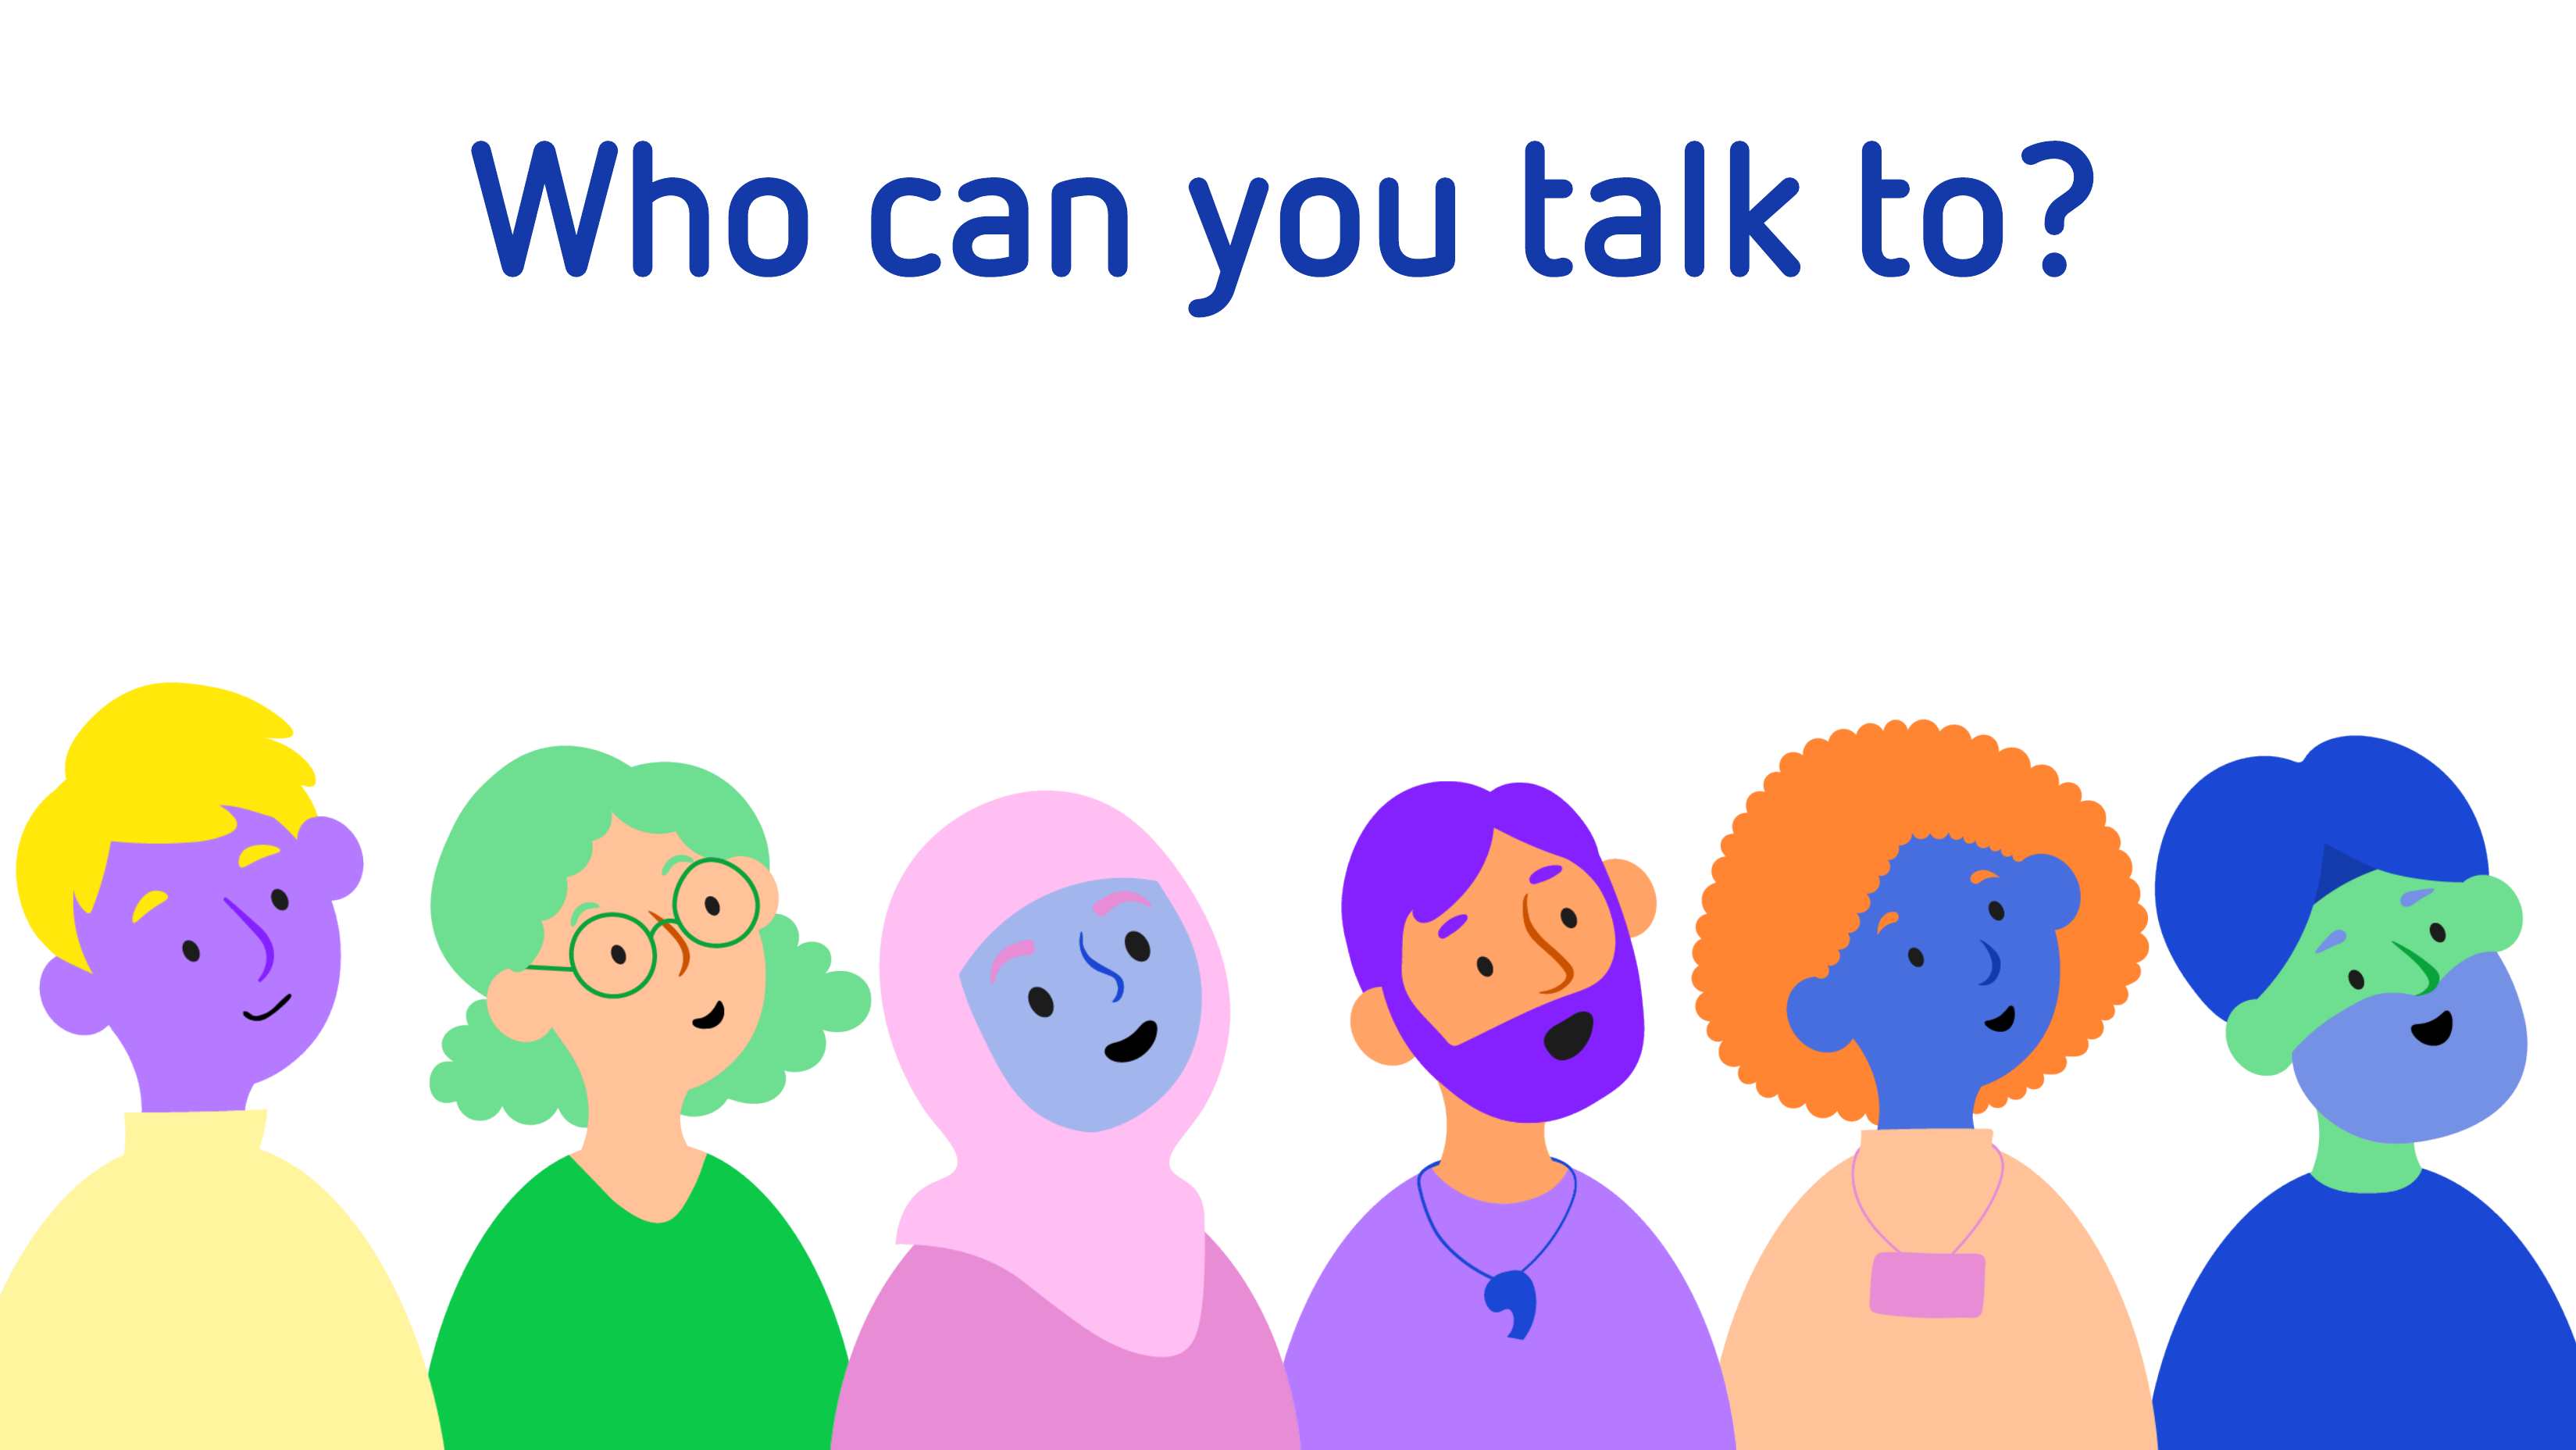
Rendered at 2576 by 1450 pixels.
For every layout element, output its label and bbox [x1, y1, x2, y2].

text_box [1921, 176, 2005, 279]
text_box [2040, 251, 2068, 279]
text_box [2019, 139, 2096, 238]
text_box [1860, 139, 1912, 279]
text_box [951, 176, 1030, 279]
text_box [1728, 139, 1803, 279]
text_box [1186, 176, 1271, 320]
text_box [1377, 176, 1457, 279]
text_box [869, 176, 943, 279]
text_box [1050, 176, 1129, 279]
text_box [469, 139, 620, 279]
text_box [1682, 139, 1707, 279]
picture [0, 682, 2576, 1450]
text_box [726, 176, 810, 279]
text_box [631, 139, 711, 279]
text_box [1523, 139, 1575, 279]
text_box [1582, 176, 1663, 279]
text_box [1278, 176, 1361, 279]
